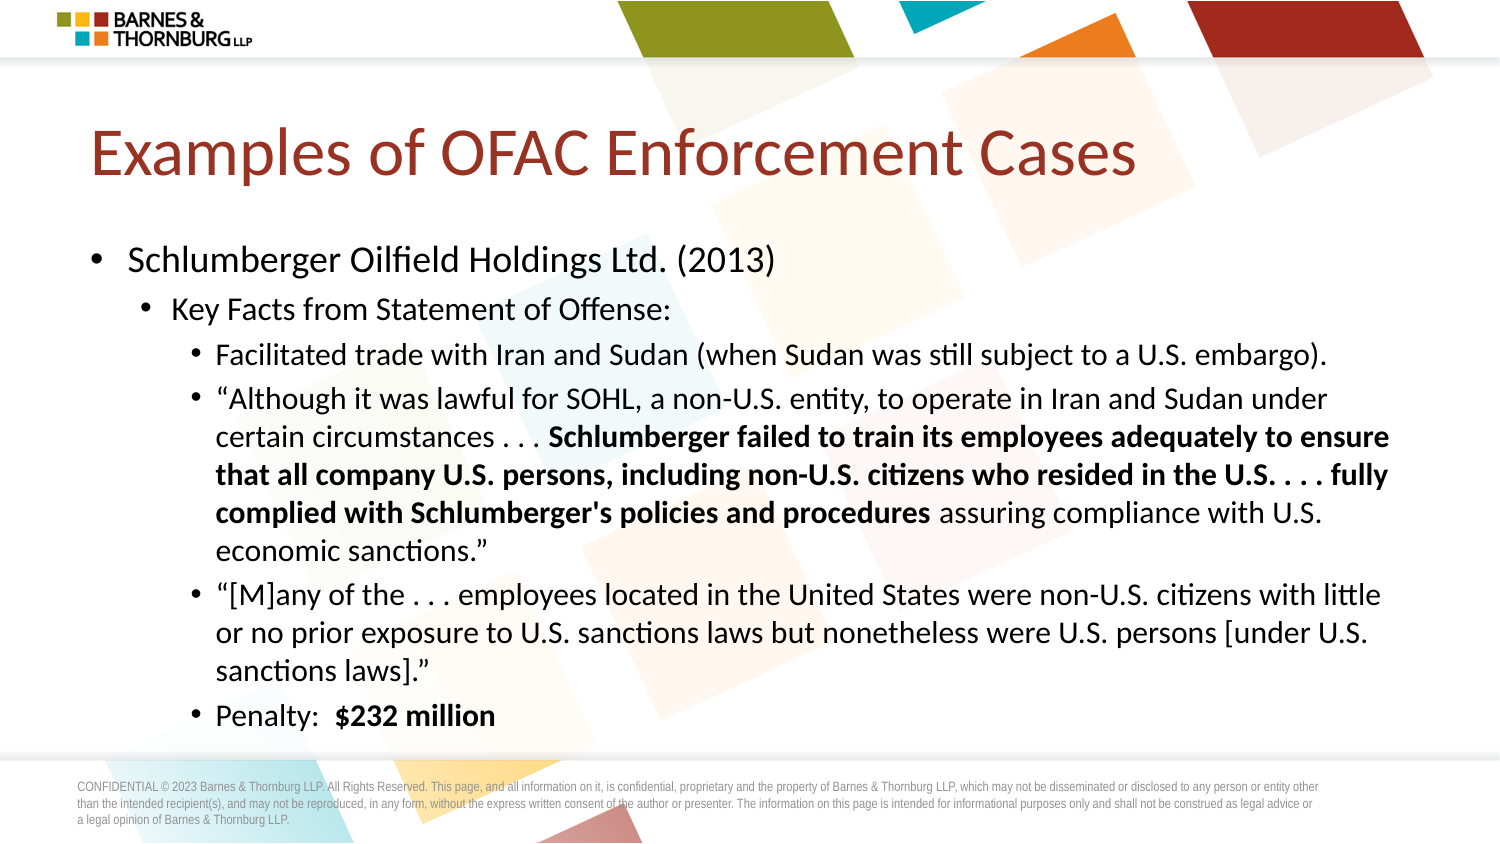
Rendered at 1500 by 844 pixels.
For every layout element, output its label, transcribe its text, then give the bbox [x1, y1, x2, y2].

title Examples of OFAC Enforcement Cases [75, 77, 1425, 219]
list Schlumberger Oilfield Holdings Ltd. (2013) Key Facts from Statement of Offense: Facilitated trade with Iran and Sudan (when Sudan was still subject to a U.S. embargo). “Although it was lawful for SOHL, a non-U.S. entity, to operate in Iran and Sudan under certain circumstances . . . Schlumberger failed to train its employees adequately to ensure that all company U.S. persons, including non-U.S. citizens who resided in the U.S. . . . fully complied with Schlumberger's policies and procedures assuring compliance with U.S. economic sanctions.” “[M]any of the . . . employees located in the United States were non-U.S. citizens with little or no prior exposure to U.S. sanctions laws but nonetheless were U.S. persons [under U.S. sanctions laws].” Penalty: $232 million [75, 227, 1425, 746]
picture [0, 1, 1500, 843]
